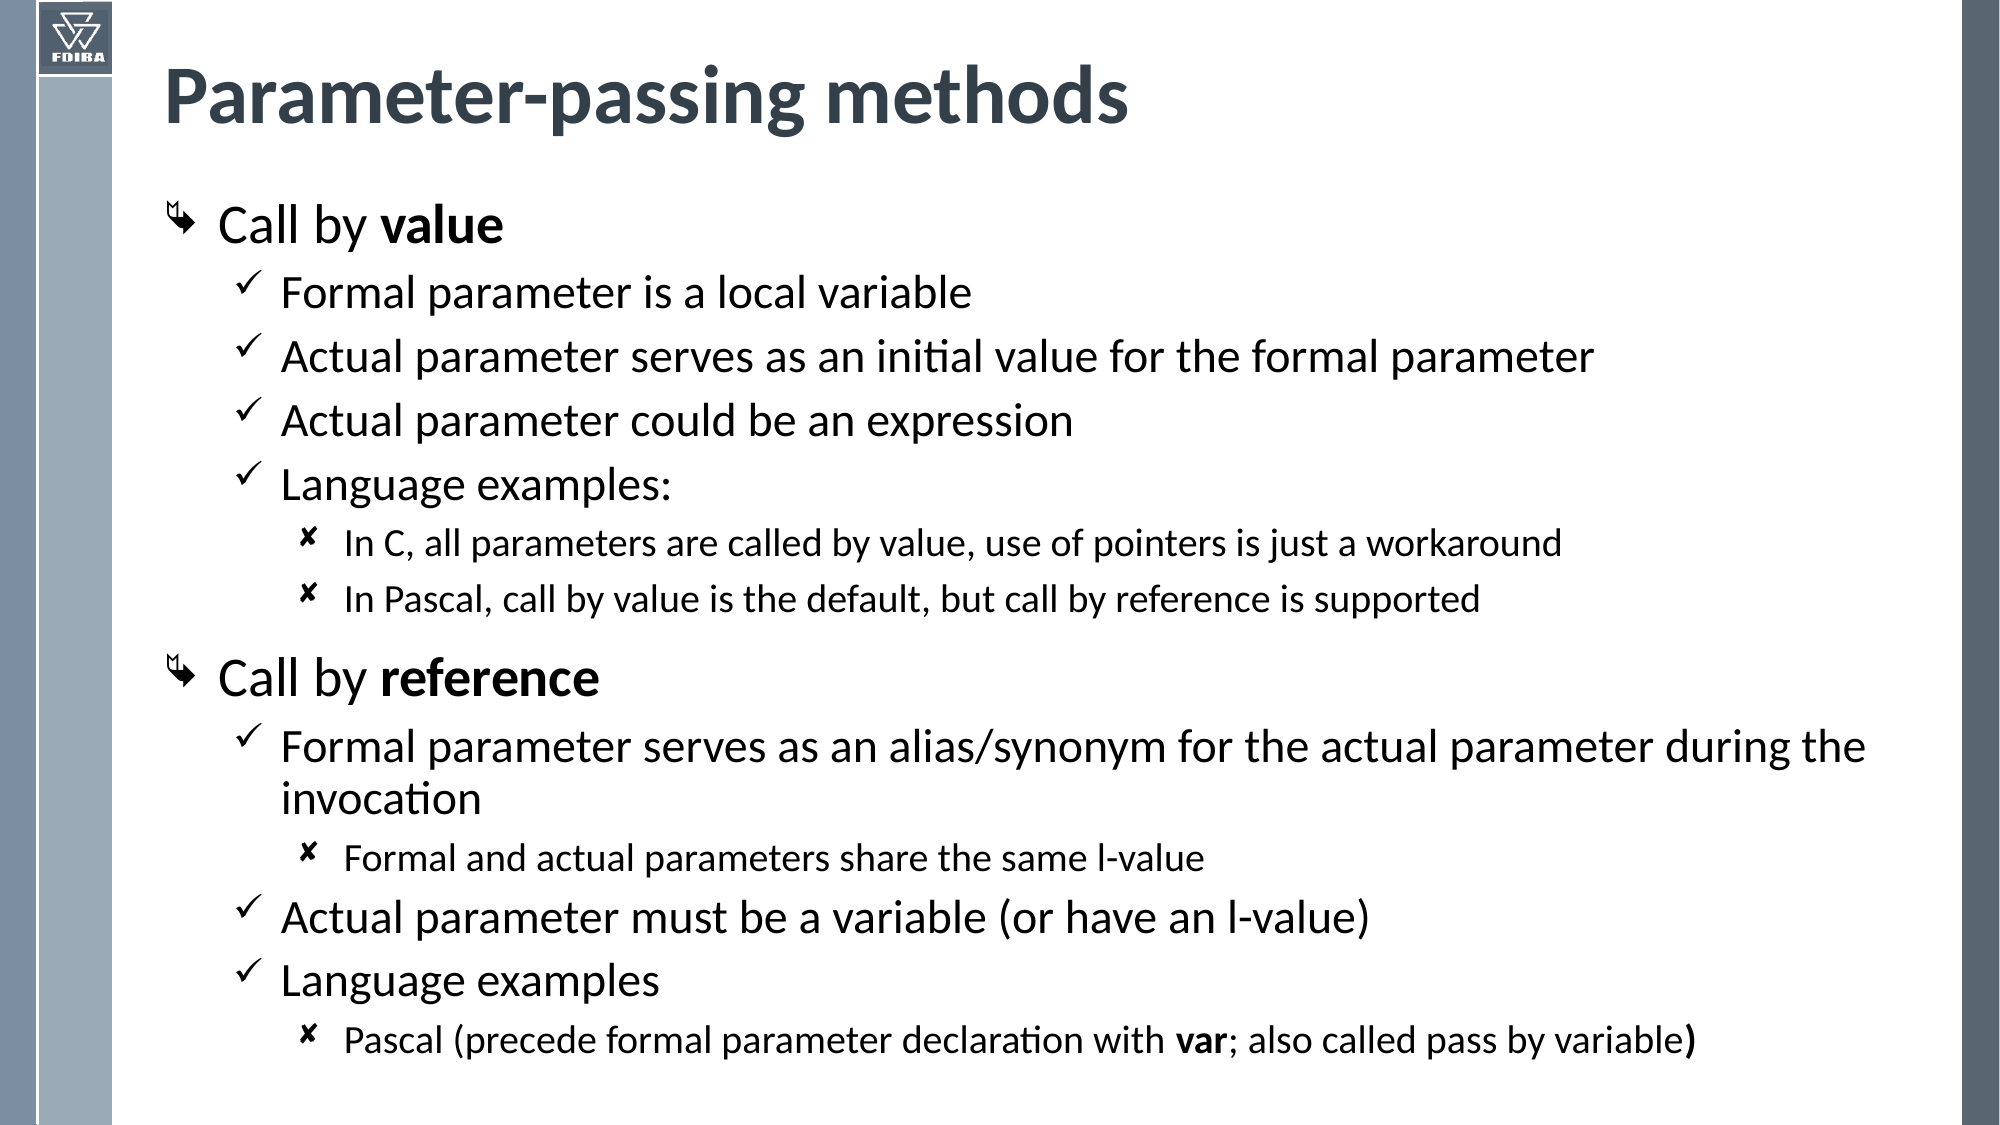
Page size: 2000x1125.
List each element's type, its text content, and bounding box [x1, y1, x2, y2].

title Parameter-passing methods [149, 29, 1938, 149]
picture [41, 10, 108, 66]
list Call by value Formal parameter is a local variable Actual parameter serves as an initial value for the formal parameter Actual parameter could be an expression Language examples: In C, all parameters are called by value, use of pointers is just a workaround In Pascal, call by value is the default, but call by reference is supported Call by reference Formal parameter serves as an alias/synonym for the actual parameter during the invocation Formal and actual parameters share the same l-value Actual parameter must be a variable (or have an l-value) Language examples Pascal (precede formal parameter declaration with var; also called pass by variable) [149, 187, 1938, 1075]
